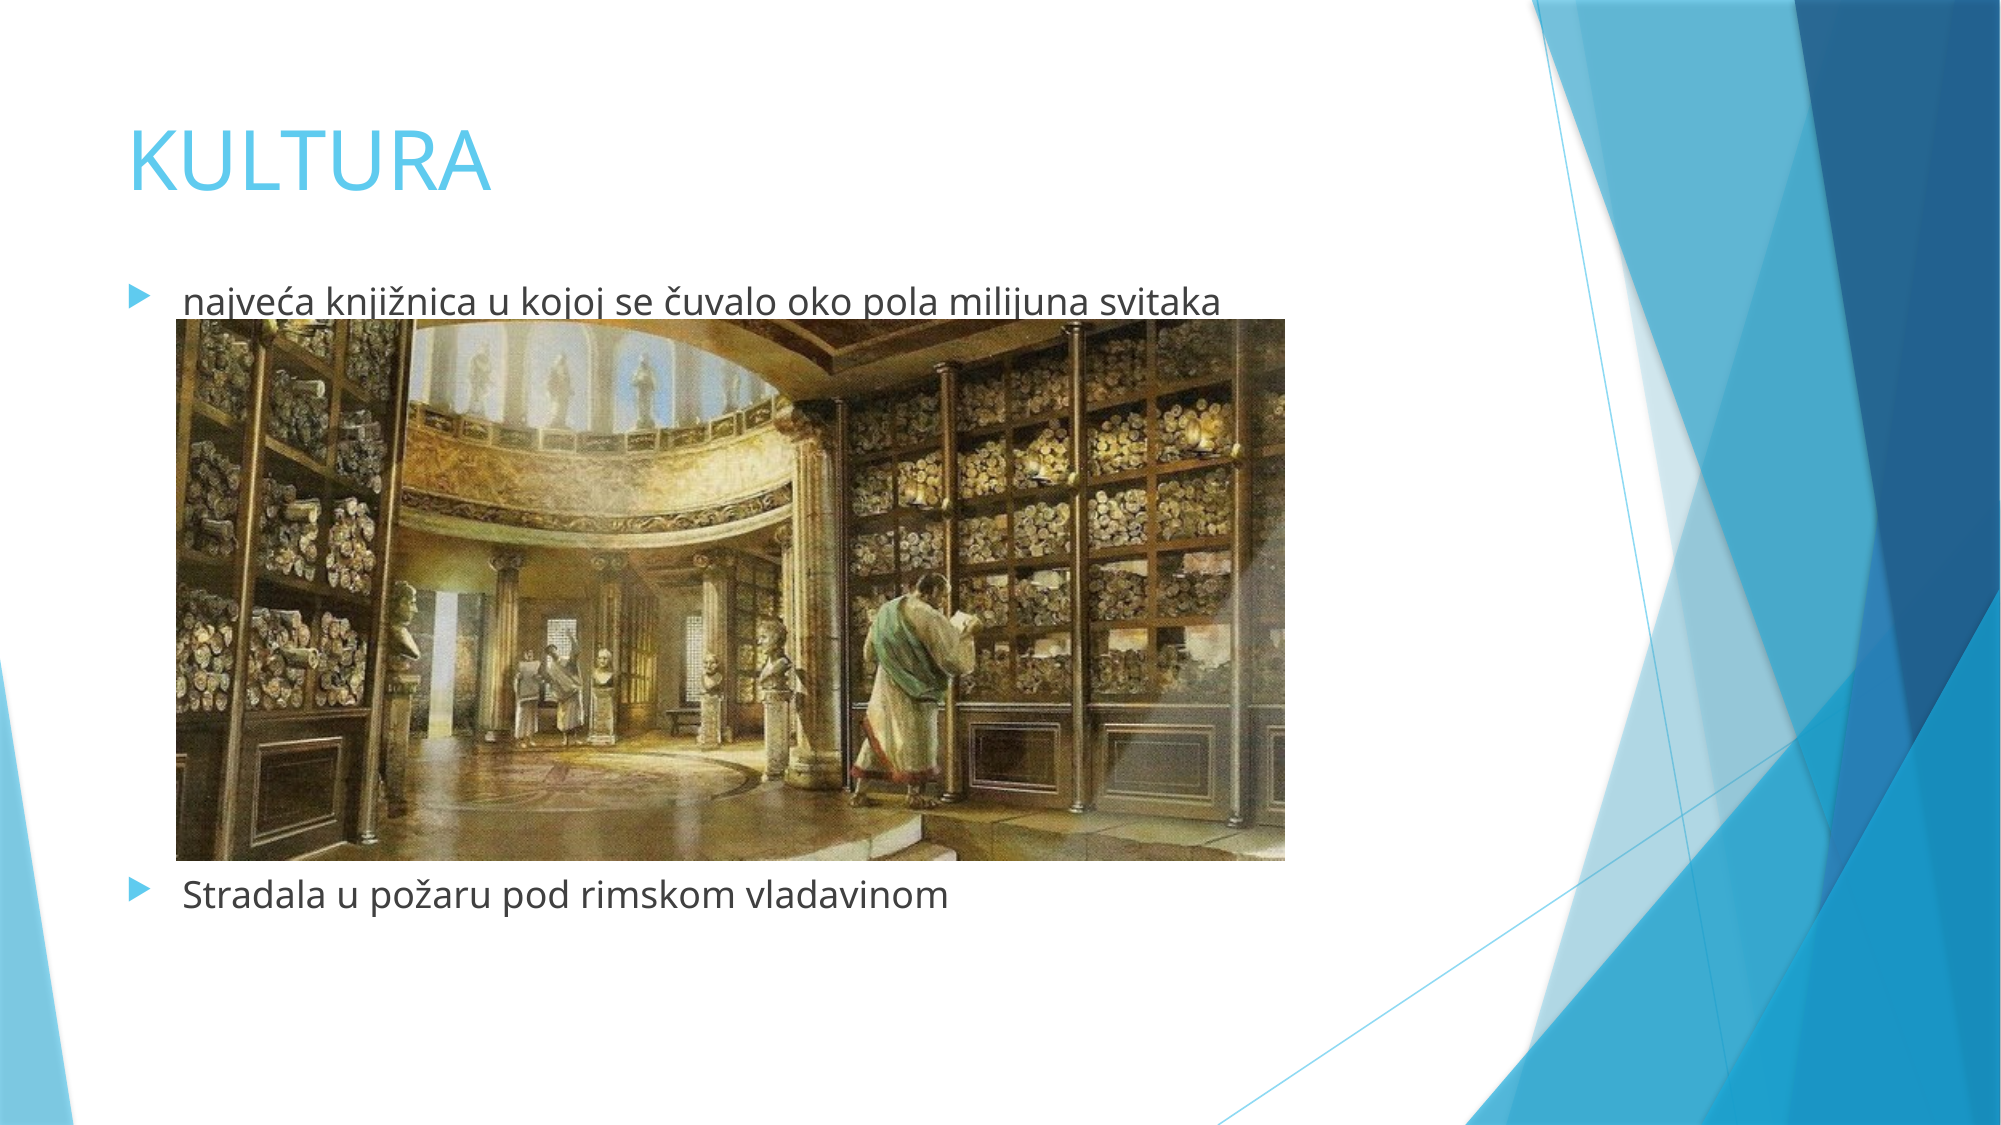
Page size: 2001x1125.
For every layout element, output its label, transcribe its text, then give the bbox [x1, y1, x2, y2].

title KULTURA [111, 99, 1522, 204]
picture [175, 319, 1286, 862]
list najveća knjižnica u kojoj se čuvalo oko pola milijuna svitaka Stradala u požaru pod rimskom vladavinom [111, 204, 1522, 981]
